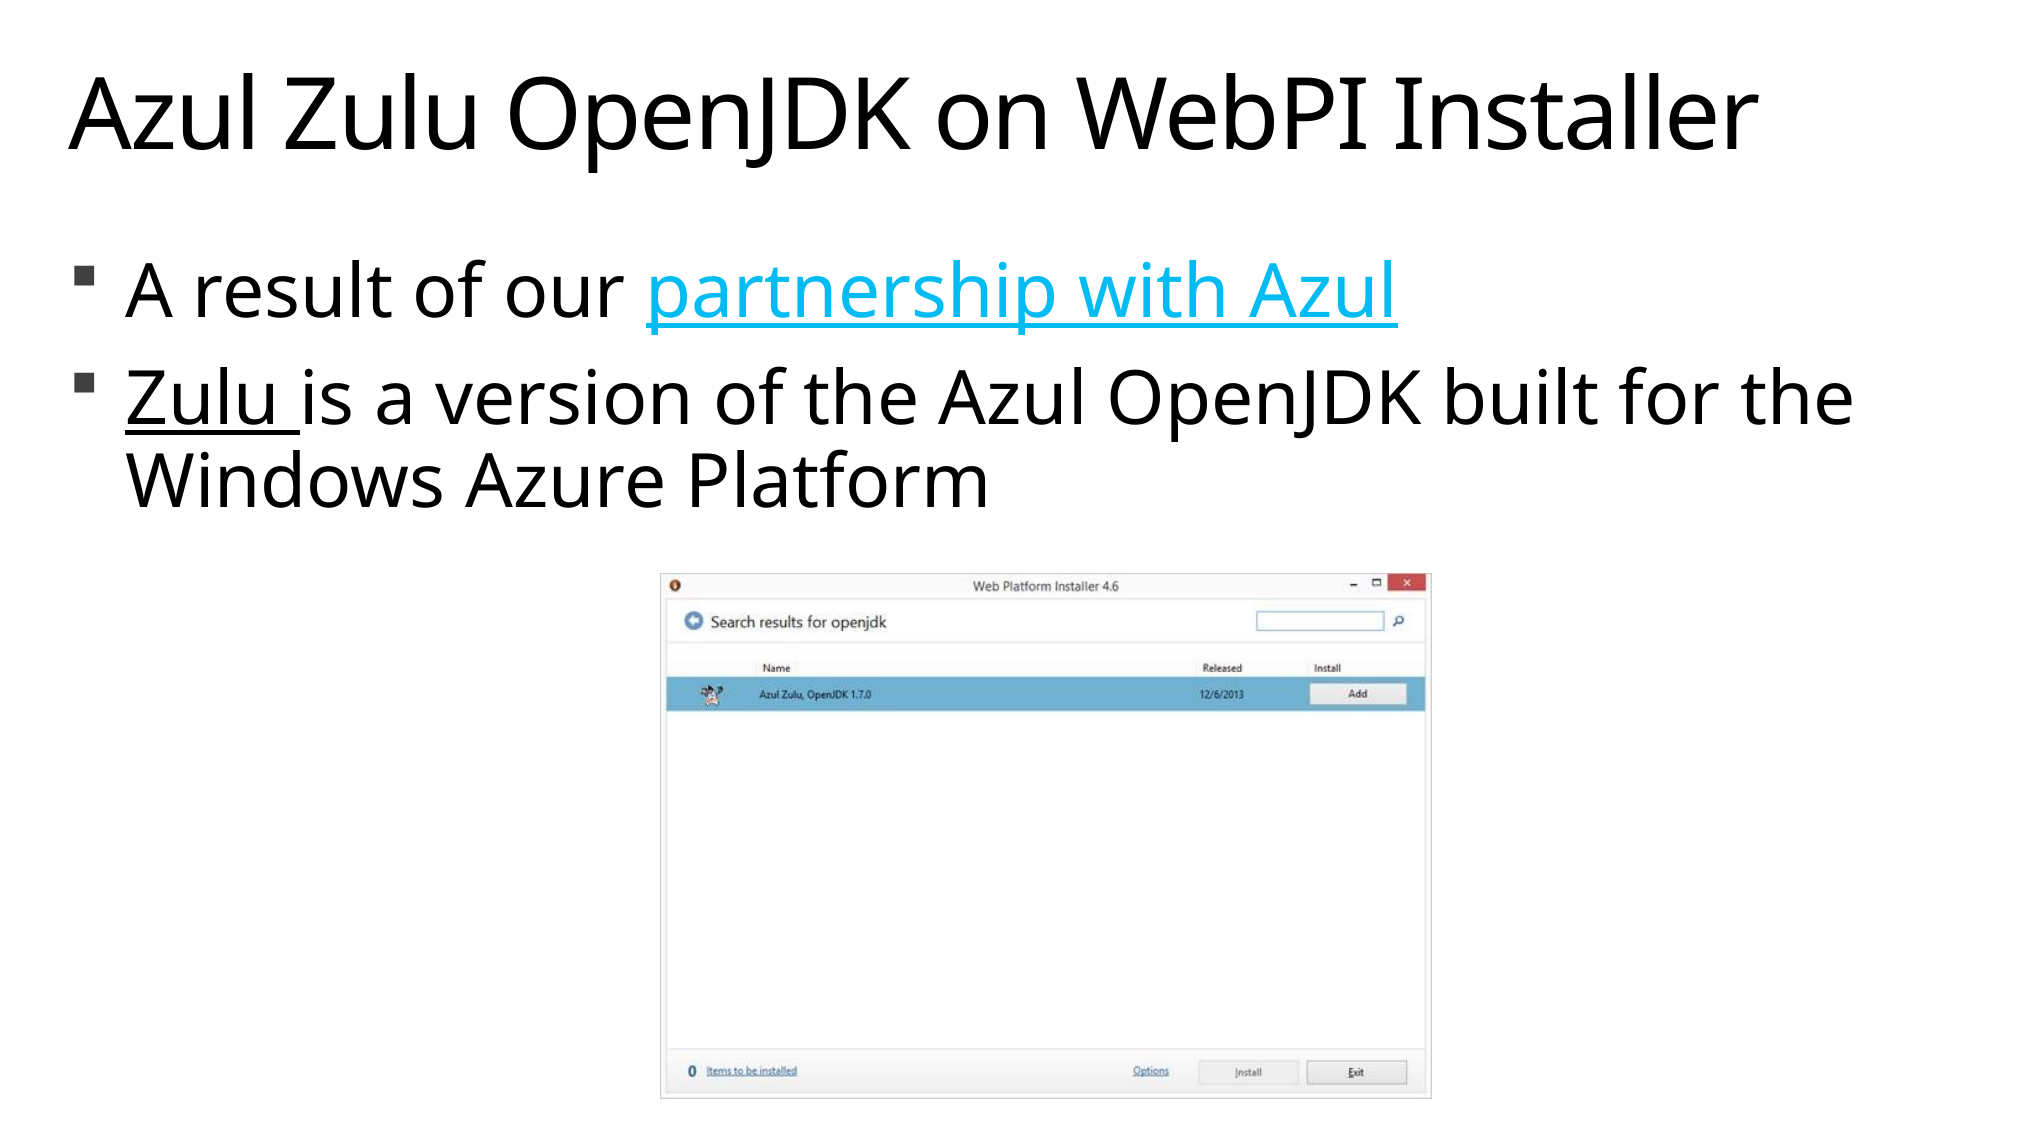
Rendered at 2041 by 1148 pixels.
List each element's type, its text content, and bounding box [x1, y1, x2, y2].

title Azul Zulu OpenJDK on WebPI Installer [45, 48, 1996, 199]
picture [659, 573, 1432, 1099]
list A result of our partnership with Azul Zulu is a version of the Azul OpenJDK built for the Windows Azure Platform [45, 228, 1996, 1099]
